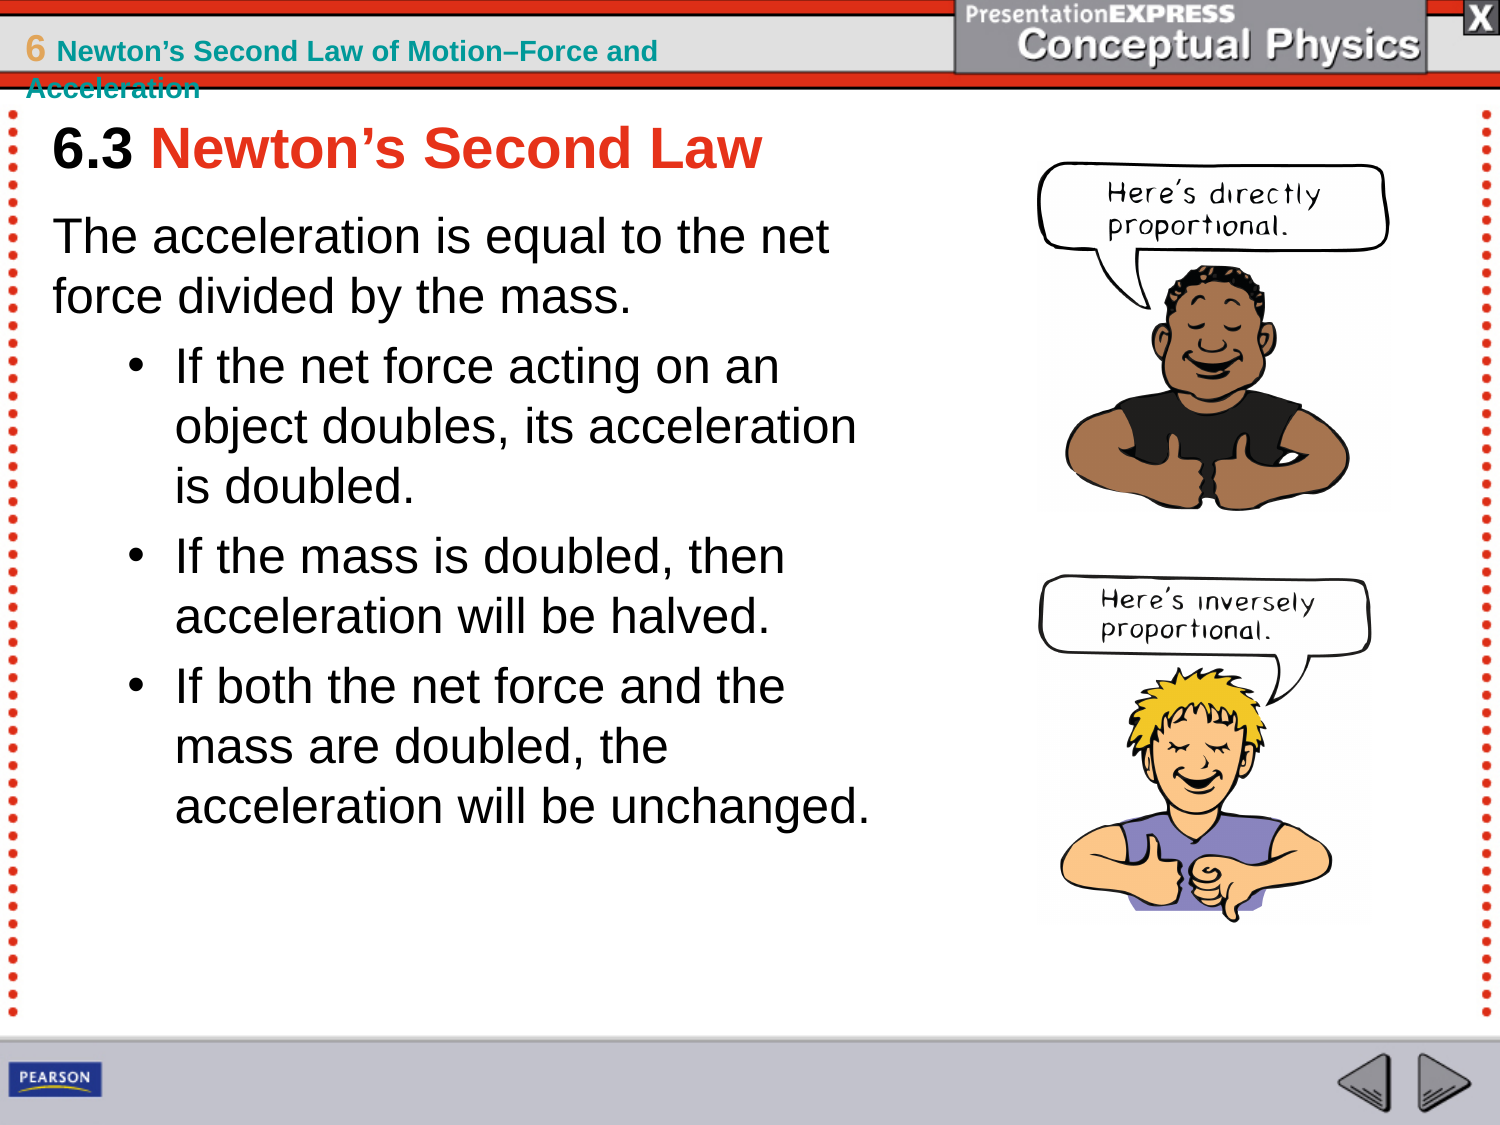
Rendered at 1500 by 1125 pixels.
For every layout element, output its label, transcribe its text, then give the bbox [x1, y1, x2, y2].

text_box 6.3 Newton’s Second Law [37, 102, 1113, 188]
text_box The acceleration is equal to the net force divided by the mass. If the net force acting on an object doubles, its acceleration is doubled. If the mass is doubled, then acceleration will be halved. If both the net force and the mass are doubled, the acceleration will be unchanged. [37, 196, 913, 847]
picture [0, 0, 1500, 1125]
